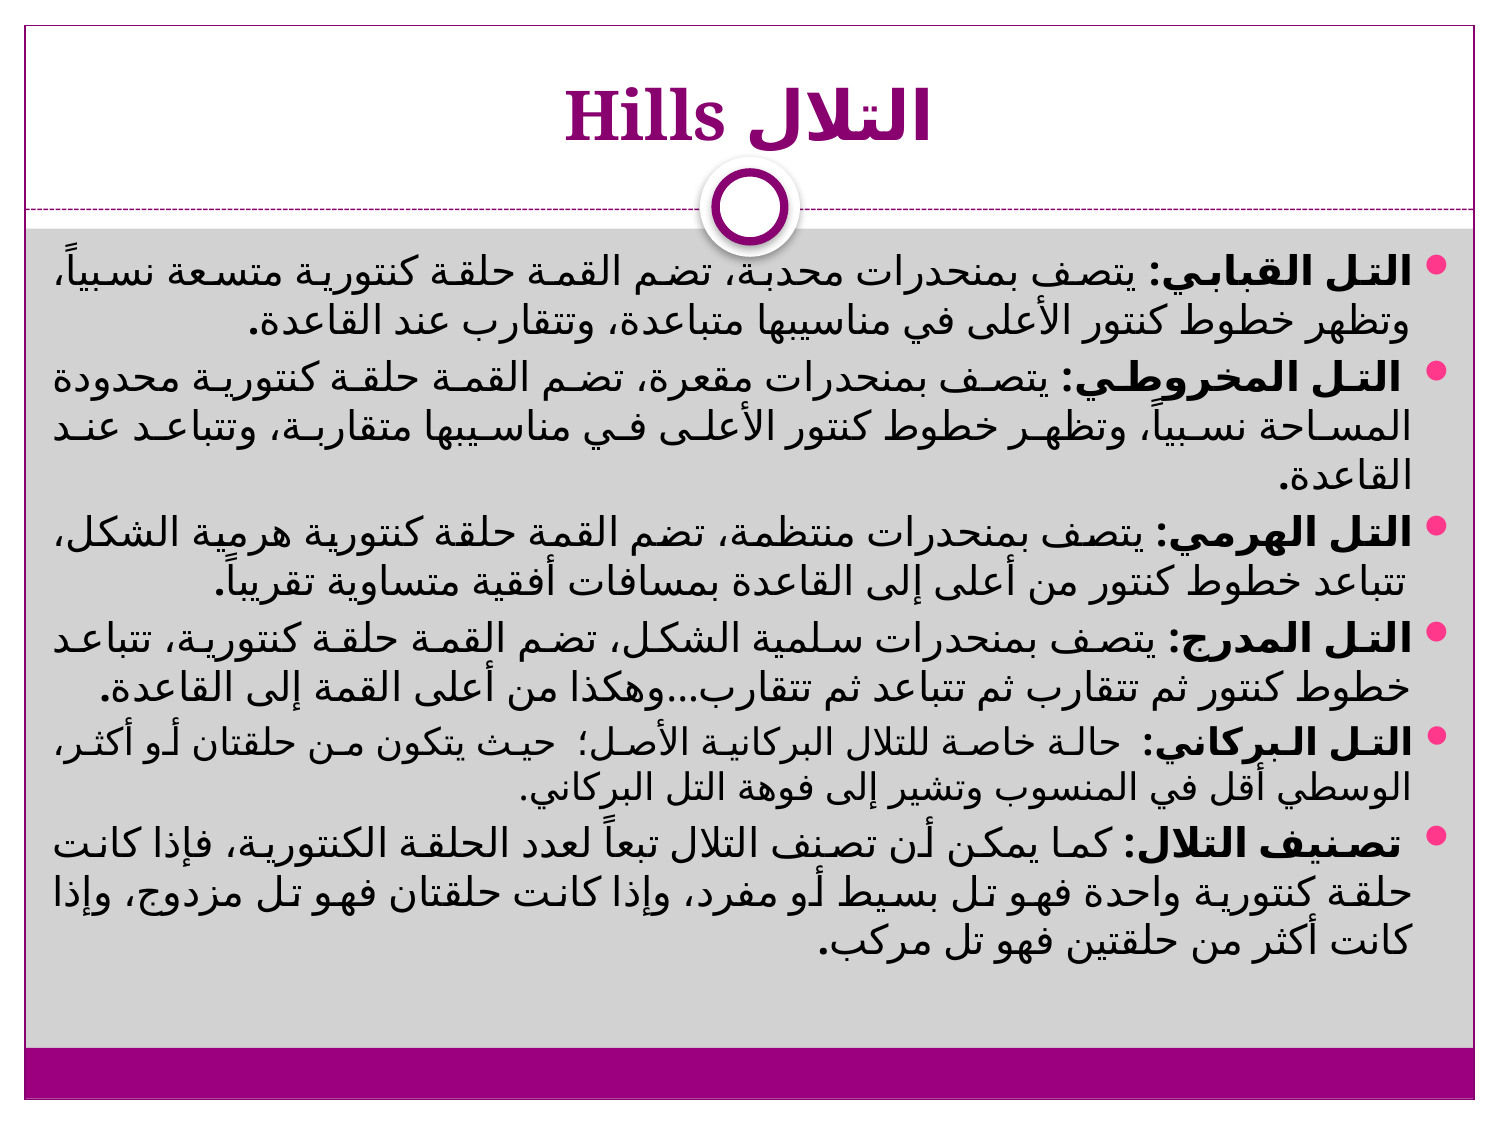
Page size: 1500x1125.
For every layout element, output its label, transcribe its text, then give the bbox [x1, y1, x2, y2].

title التلال Hills [49, 37, 1450, 162]
list التل القبابي: يتصف بمنحدرات محدبة، تضم القمة حلقة كنتورية متسعة نسبياً، وتظهر خطوط كنتور الأعلى في مناسيبها متباعدة، وتتقارب عند القاعدة. التل المخروطي: يتصف بمنحدرات مقعرة، تضم القمة حلقة كنتورية محدودة المساحة نسبياً، وتظهر خطوط كنتور الأعلى في مناسيبها متقاربة، وتتباعد عند القاعدة. التل الهرمي: يتصف بمنحدرات منتظمة، تضم القمة حلقة كنتورية هرمية الشكل، تتباعد خطوط كنتور من أعلى إلى القاعدة بمسافات أفقية متساوية تقريباً. التل المدرج: يتصف بمنحدرات سلمية الشكل، تضم القمة حلقة كنتورية، تتباعد خطوط كنتور ثم تتقارب ثم تتباعد ثم تتقارب...وهكذا من أعلى القمة إلى القاعدة. التل البركاني: حالة خاصة للتلال البركانية الأصل؛ حيث يتكون من حلقتان أو أكثر، الوسطي أقل في المنسوب وتشير إلى فوهة التل البركاني. تصنيف التلال: كما يمكن أن تصنف التلال تبعاً لعدد الحلقة الكنتورية، فإذا كانت حلقة كنتورية واحدة فهو تل بسيط أو مفرد، وإذا كانت حلقتان فهو تل مزدوج، وإذا كانت أكثر من حلقتين فهو تل مركب. [37, 237, 1463, 1050]
